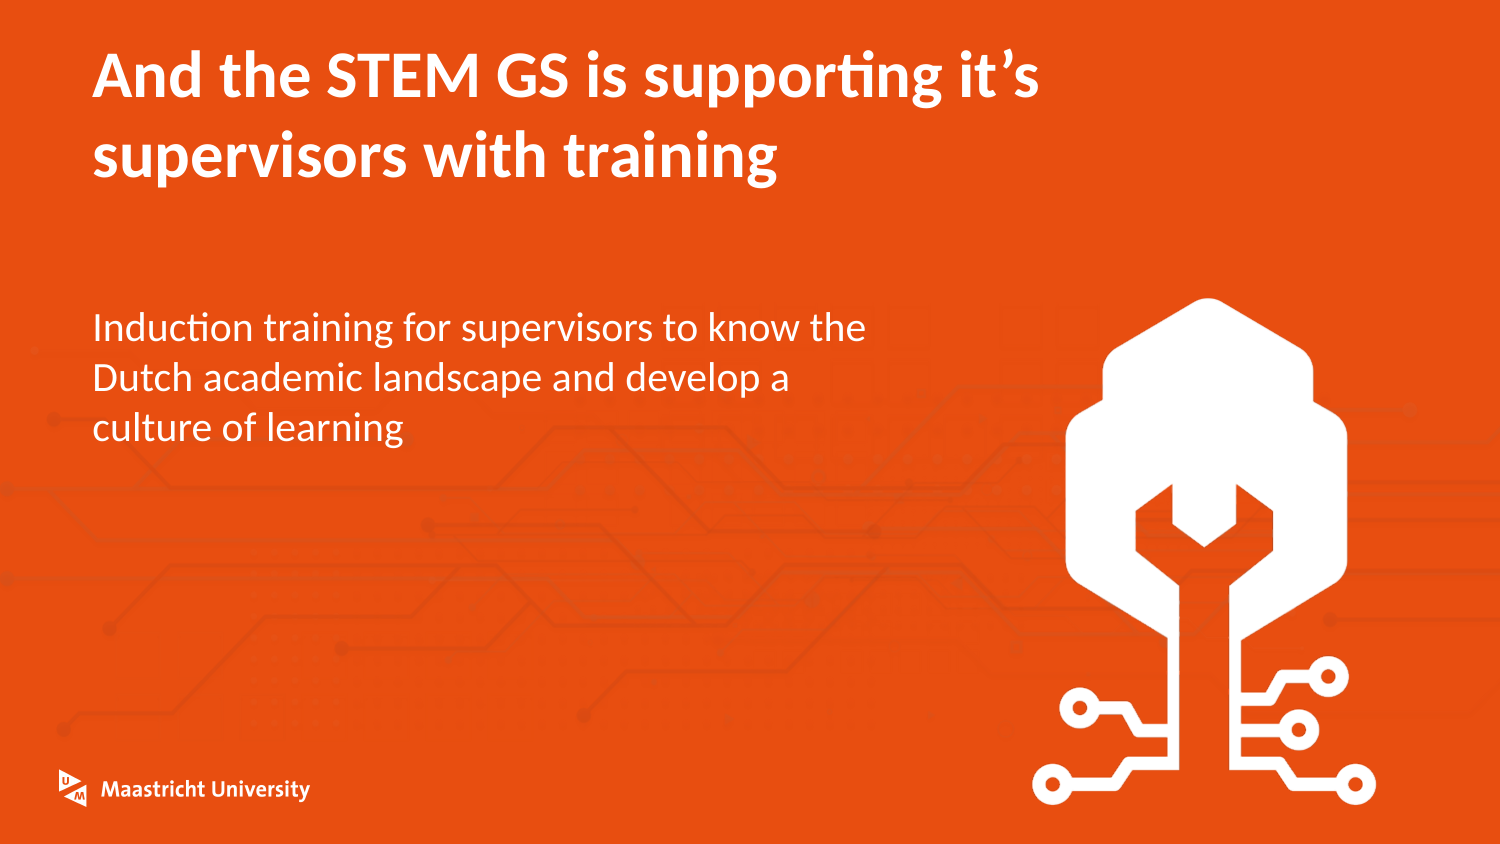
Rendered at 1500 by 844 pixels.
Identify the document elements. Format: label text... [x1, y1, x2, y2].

title And the STEM GS is supporting it’s supervisors with training [92, 31, 1303, 303]
subtitle Induction training for supervisors to know the Dutch academic landscape and develop a culture of learning [92, 300, 895, 516]
picture [0, 259, 1500, 844]
